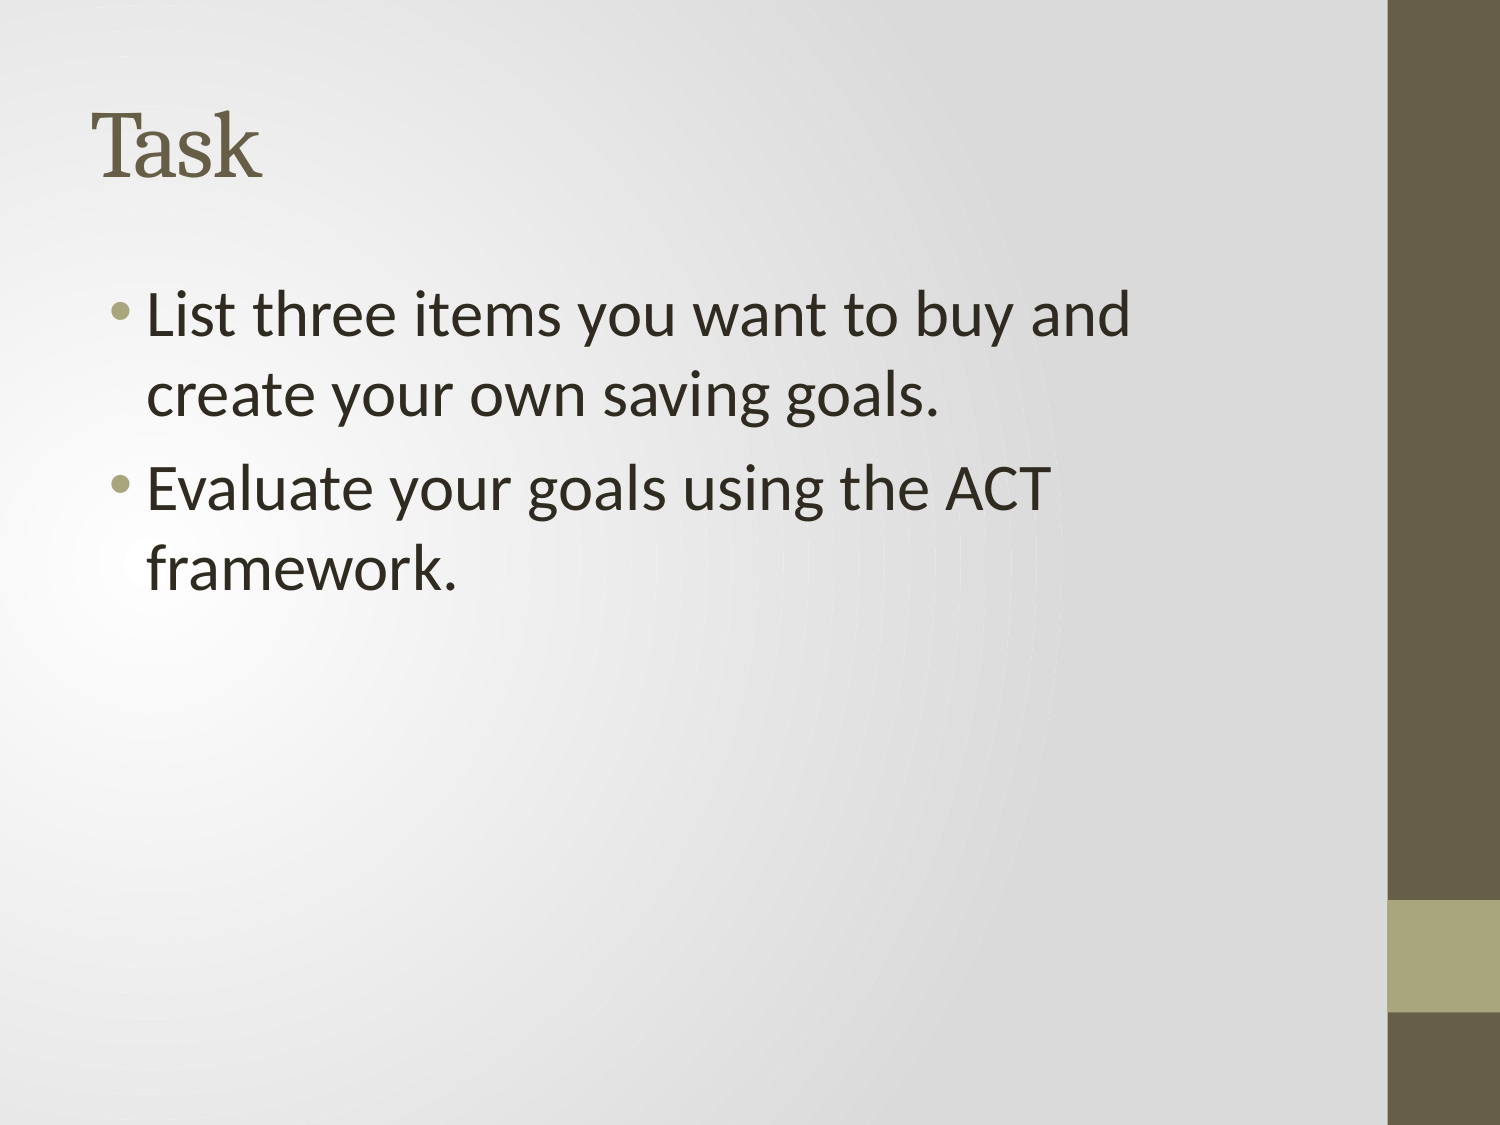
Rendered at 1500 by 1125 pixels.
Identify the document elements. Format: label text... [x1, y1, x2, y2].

list List three items you want to buy and create your own saving goals. Evaluate your goals using the ACT framework. [75, 262, 1325, 1050]
title Task [75, 45, 1325, 233]
